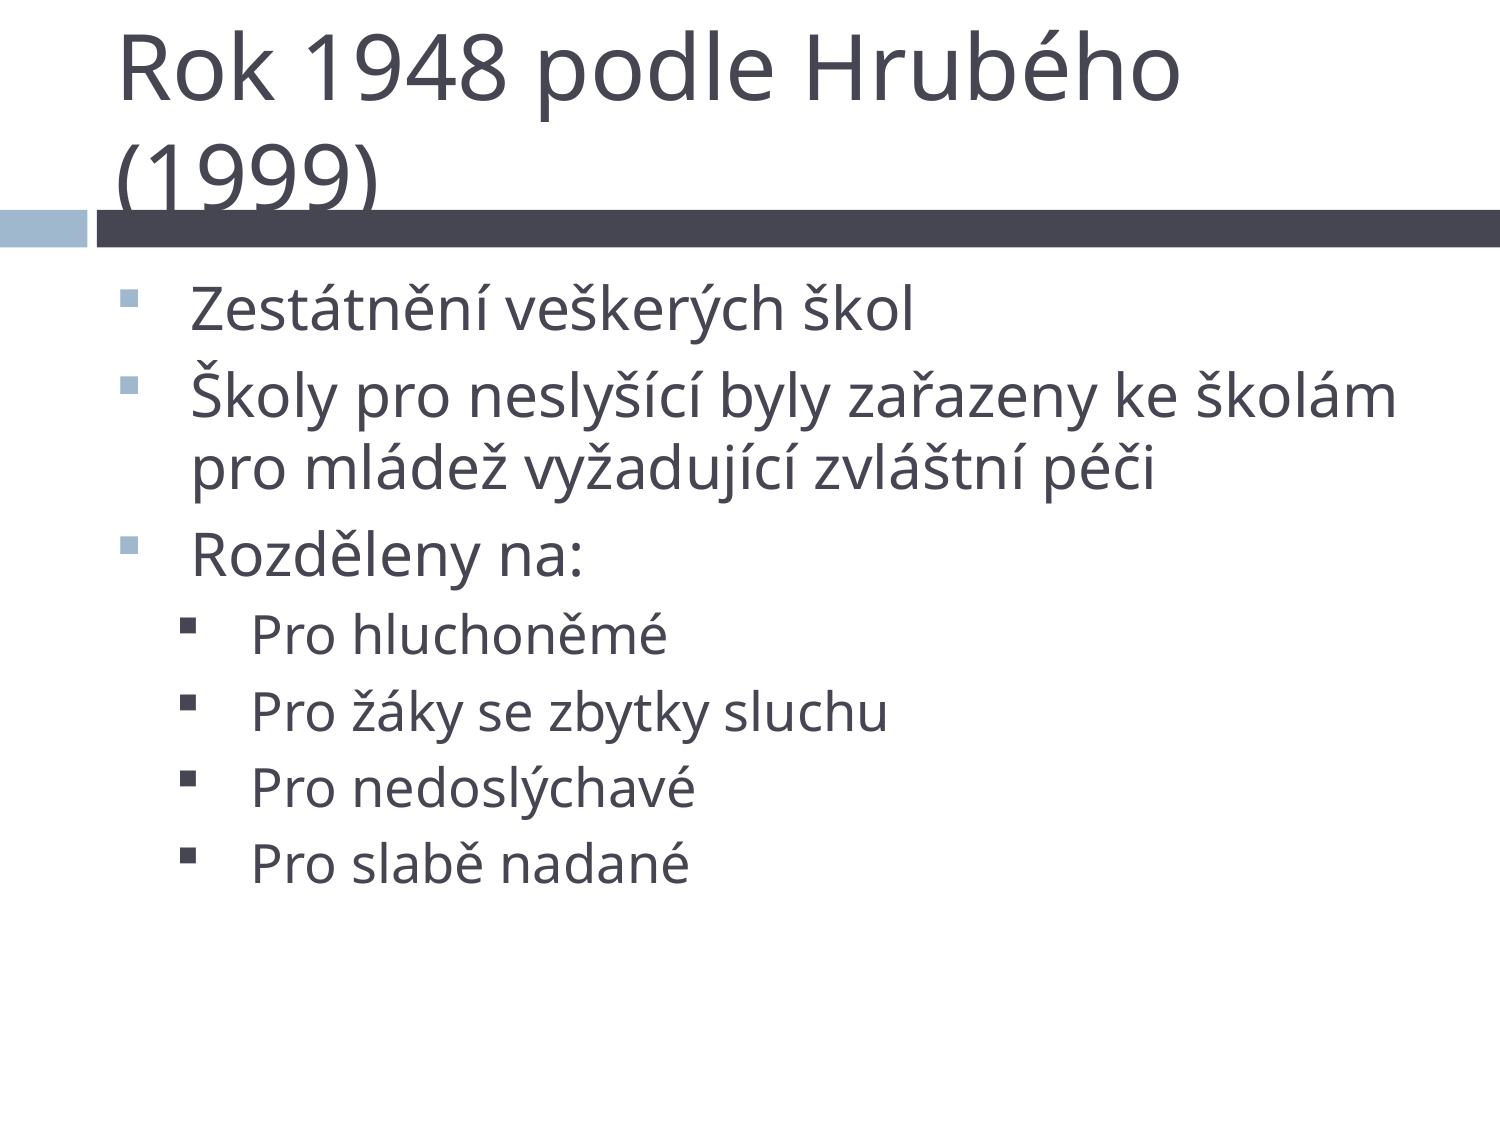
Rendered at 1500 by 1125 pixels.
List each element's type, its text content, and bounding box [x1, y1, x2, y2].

title Rok 1948 podle Hrubého (1999) [100, 37, 1438, 200]
list Zestátnění veškerých škol Školy pro neslyšící byly zařazeny ke školám pro mládež vyžadující zvláštní péči Rozděleny na: Pro hluchoněmé Pro žáky se zbytky sluchu Pro nedoslýchavé Pro slabě nadané [100, 262, 1438, 1000]
